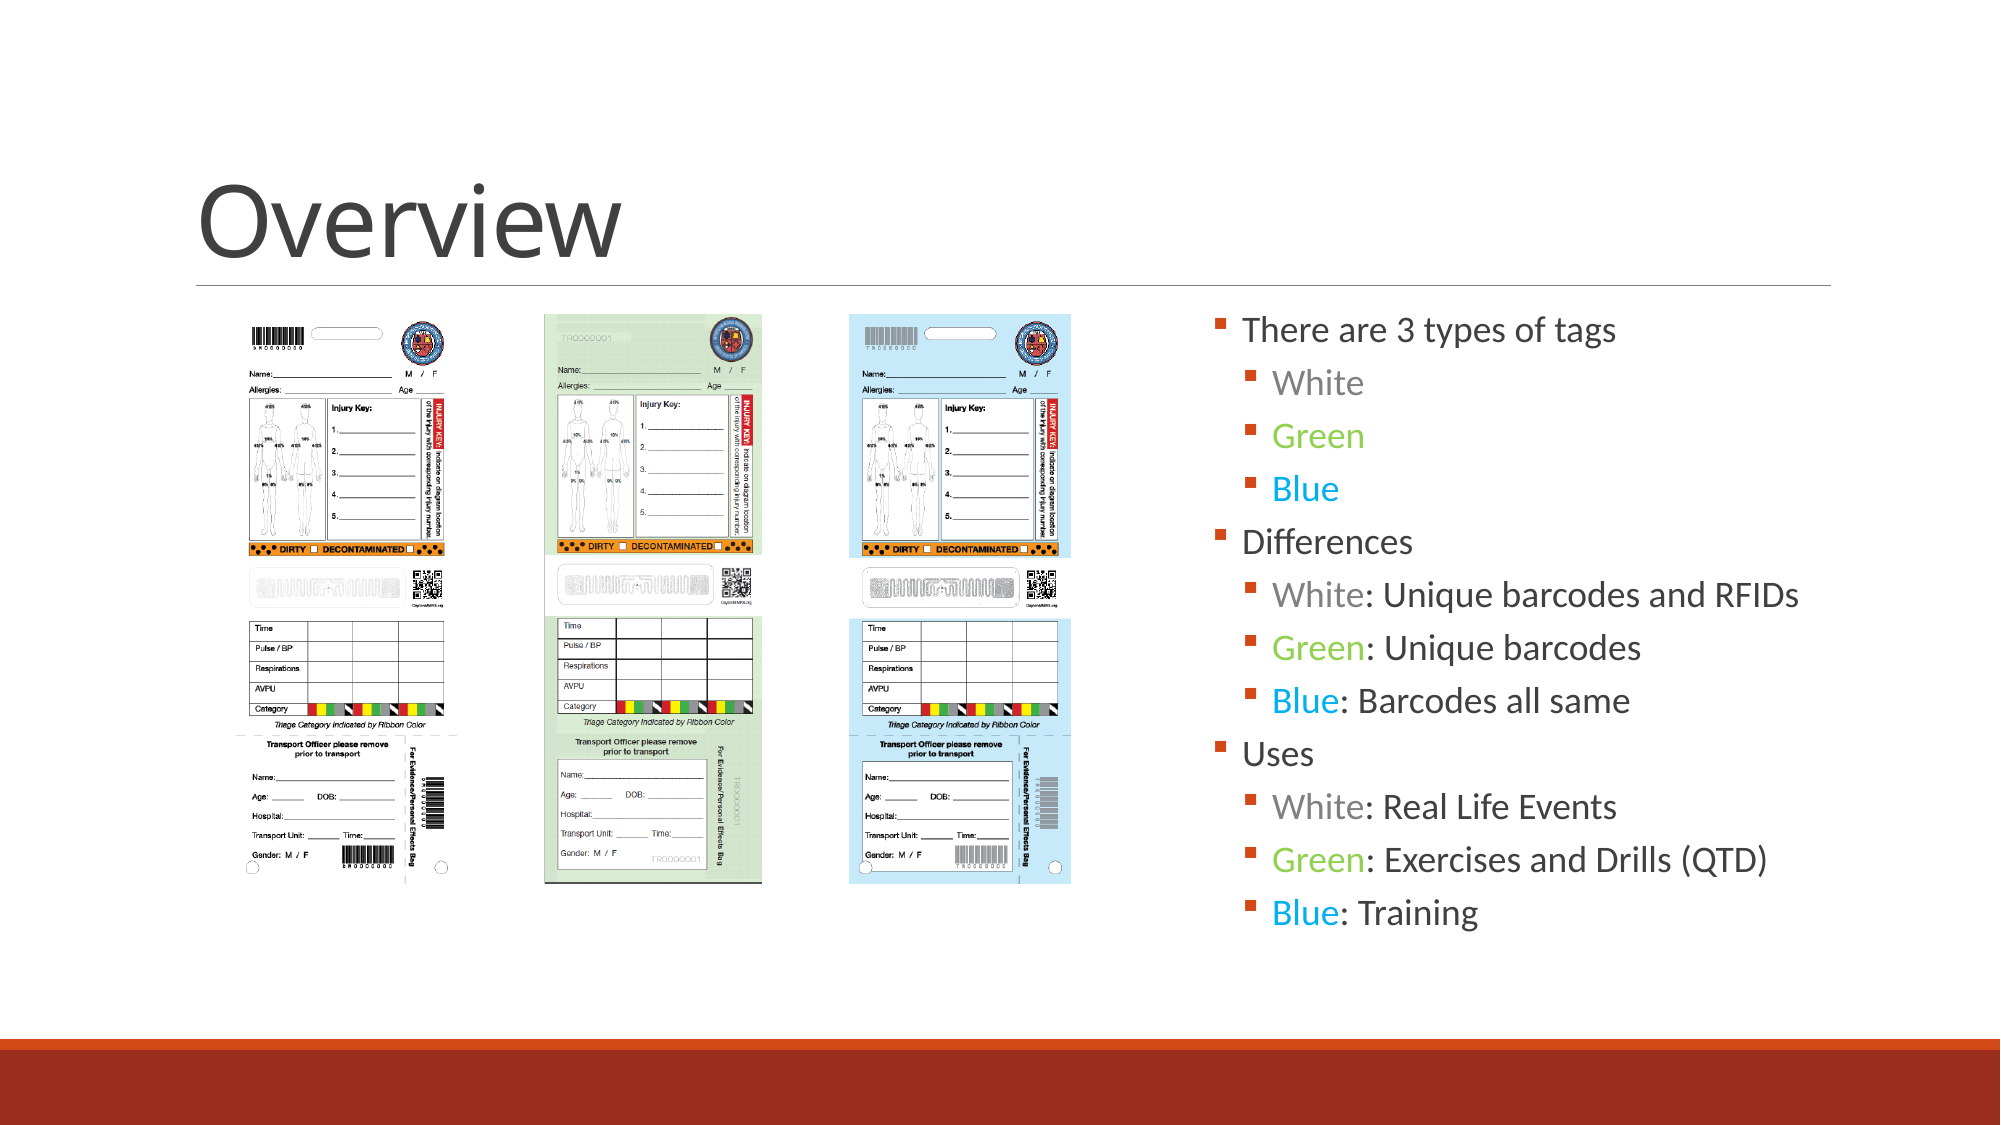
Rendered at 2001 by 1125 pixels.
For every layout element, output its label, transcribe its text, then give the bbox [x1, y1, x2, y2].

picture [544, 313, 763, 885]
picture [235, 313, 458, 885]
title Overview [180, 47, 1830, 285]
list There are 3 types of tags White Green Blue Differences White: Unique barcodes and RFIDs Green: Unique barcodes Blue: Barcodes all same Uses White: Real Life Events Green: Exercises and Drills (QTD) Blue: Training [1179, 302, 1830, 963]
picture [849, 313, 1071, 885]
